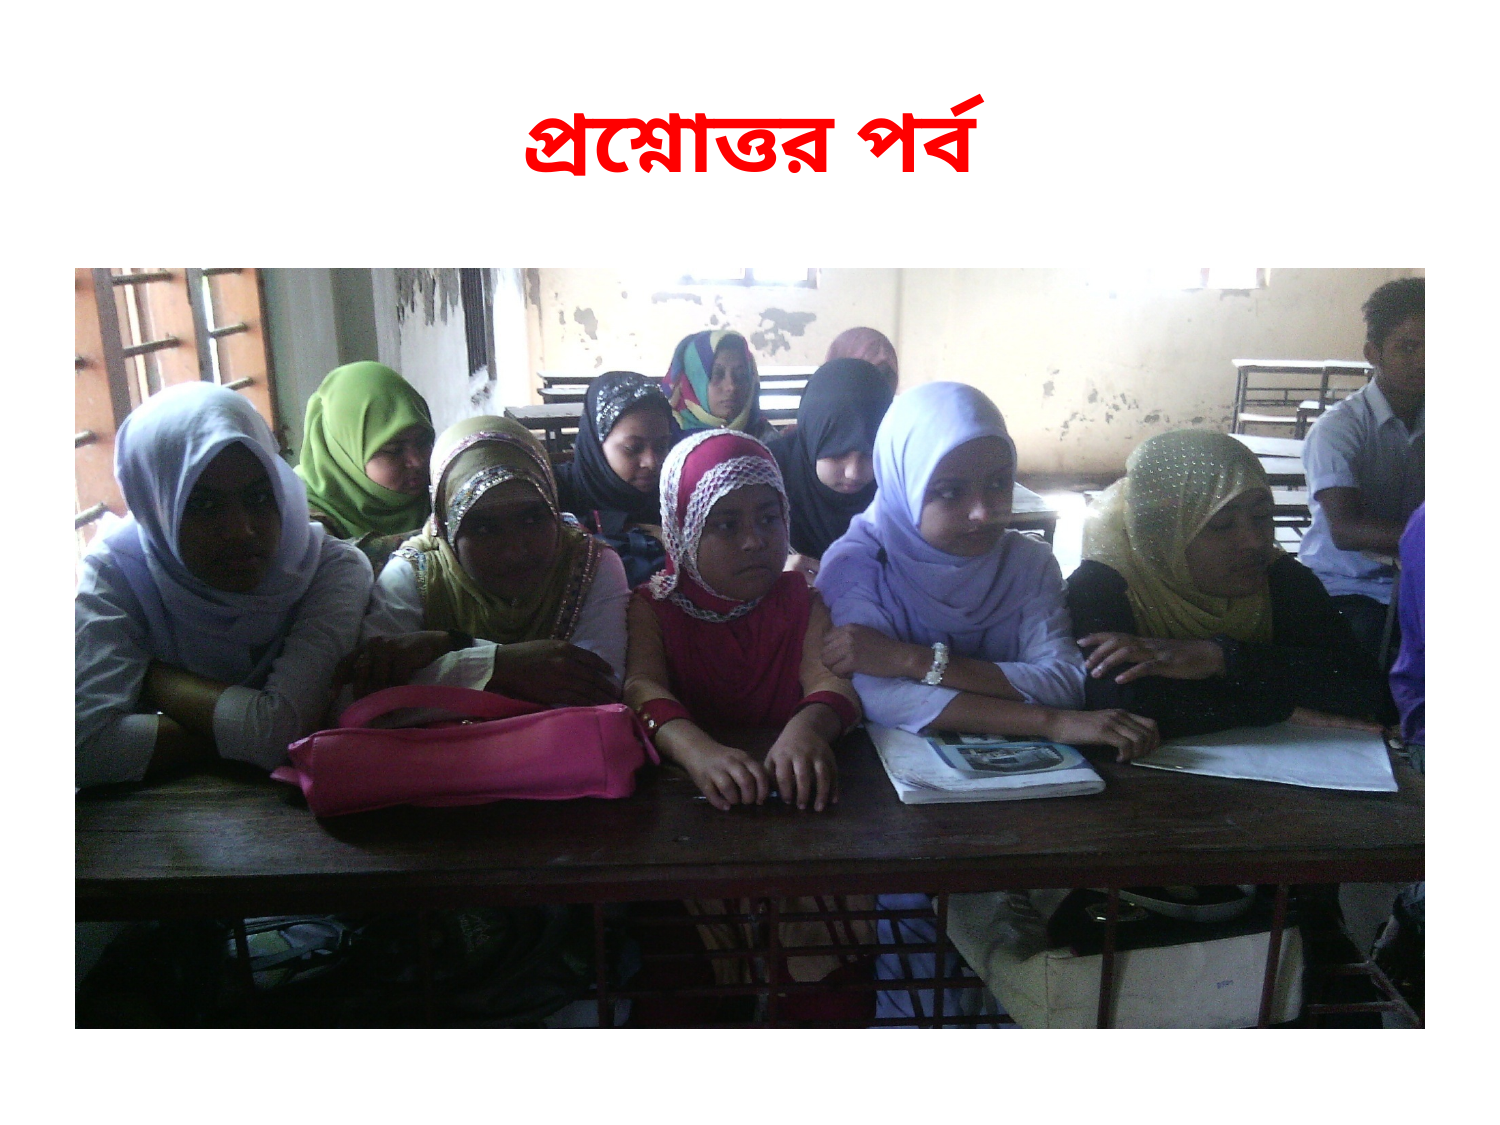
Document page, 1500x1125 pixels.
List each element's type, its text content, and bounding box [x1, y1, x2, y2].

title প্রশ্নোত্তর পর্ব [75, 45, 1425, 233]
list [74, 268, 1426, 1029]
